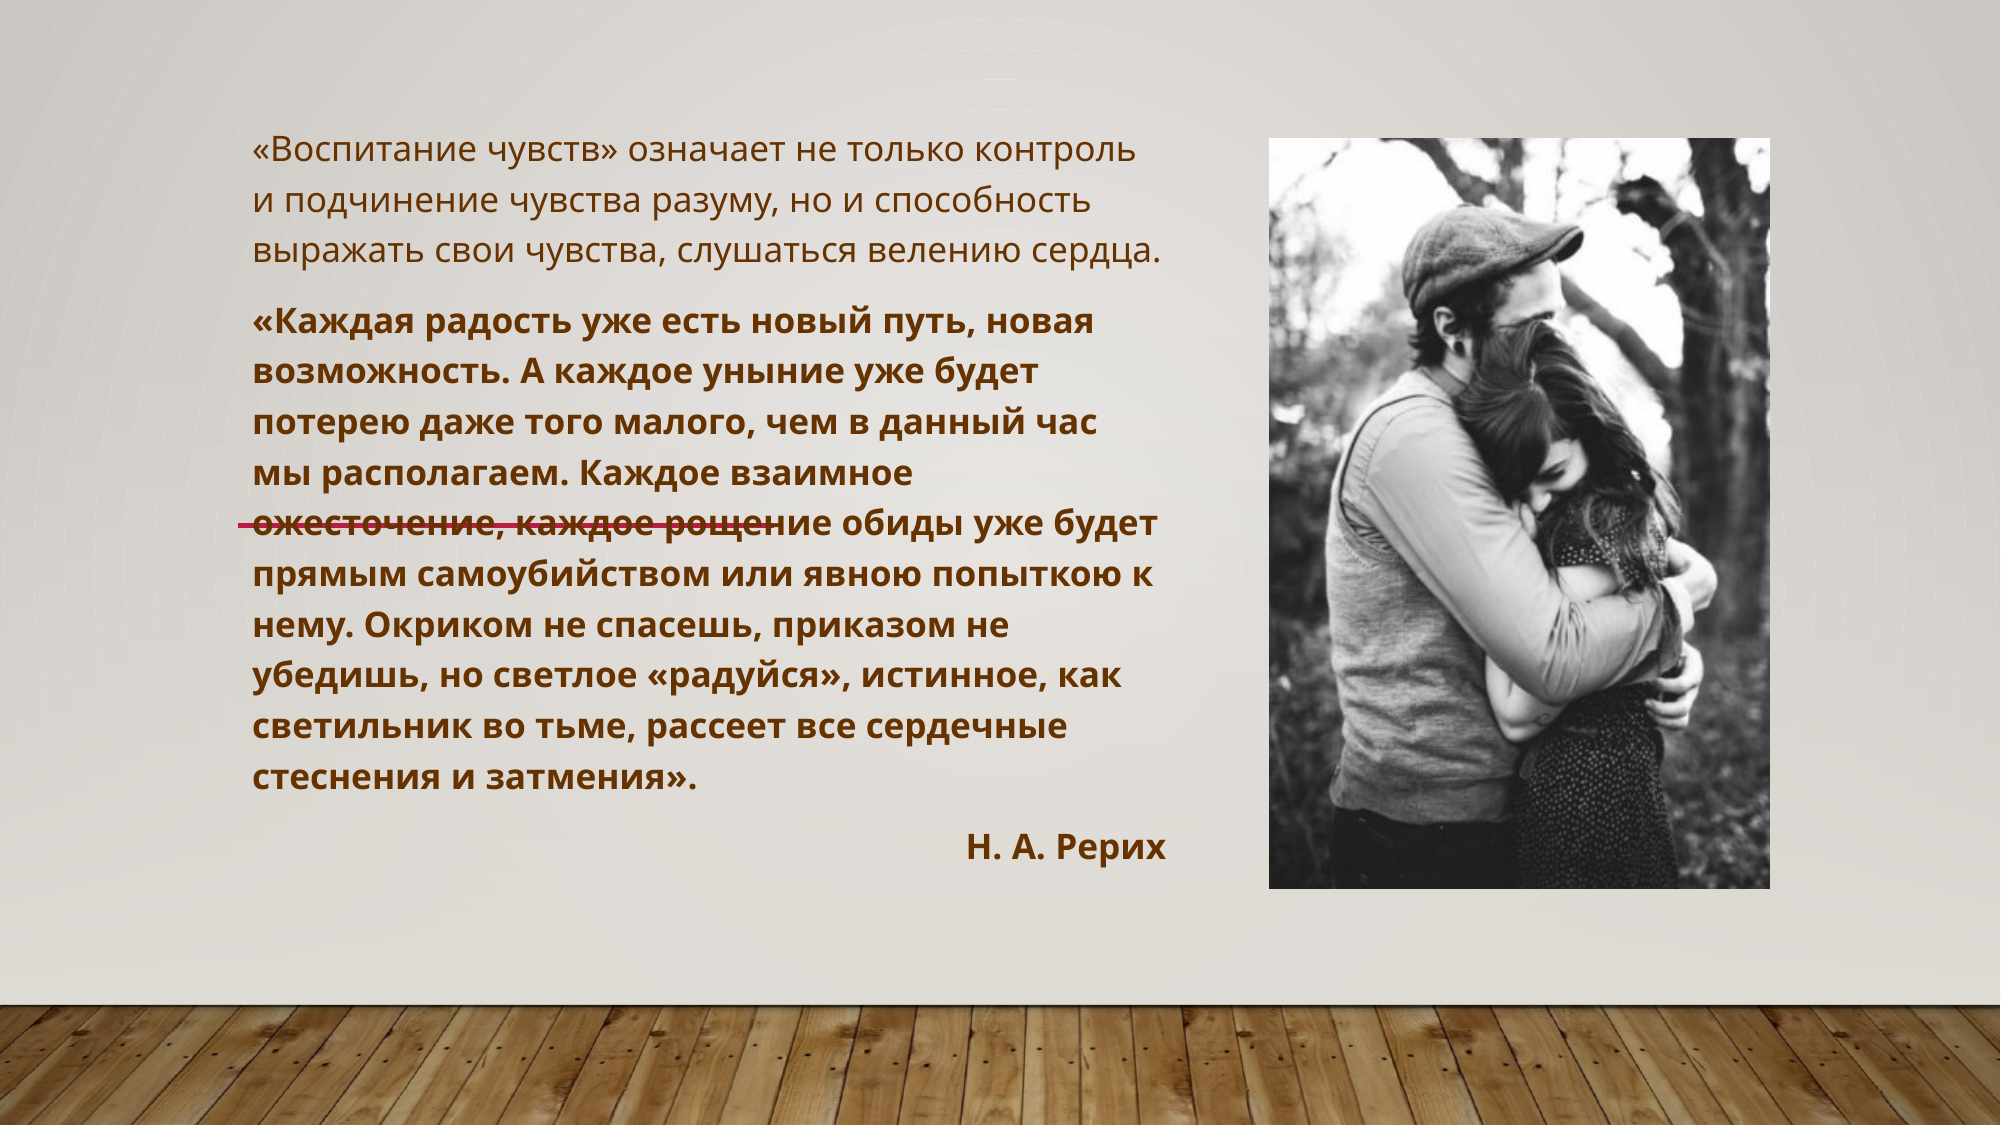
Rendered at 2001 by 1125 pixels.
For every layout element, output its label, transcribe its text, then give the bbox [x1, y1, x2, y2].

list «Воспитание чувств» означает не только контроль и подчинение чувства разуму, но и способность выражать свои чувства, слушаться велению сердца. «Каждая радость уже есть новый путь, новая возможность. А каждое уныние уже будет потерею даже того малого, чем в данный час мы располагаем. Каждое взаимное ожесточение, каждое рощение обиды уже будет прямым самоубийством или явною попыткою к нему. Окриком не спасешь, приказом не убедишь, но светлое «радуйся», истинное, как светильник во тьме, рассеет все сердечные стеснения и затмения». Н. А. Рерих [236, 110, 1182, 895]
picture [0, 1005, 2000, 1125]
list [1269, 137, 1771, 889]
